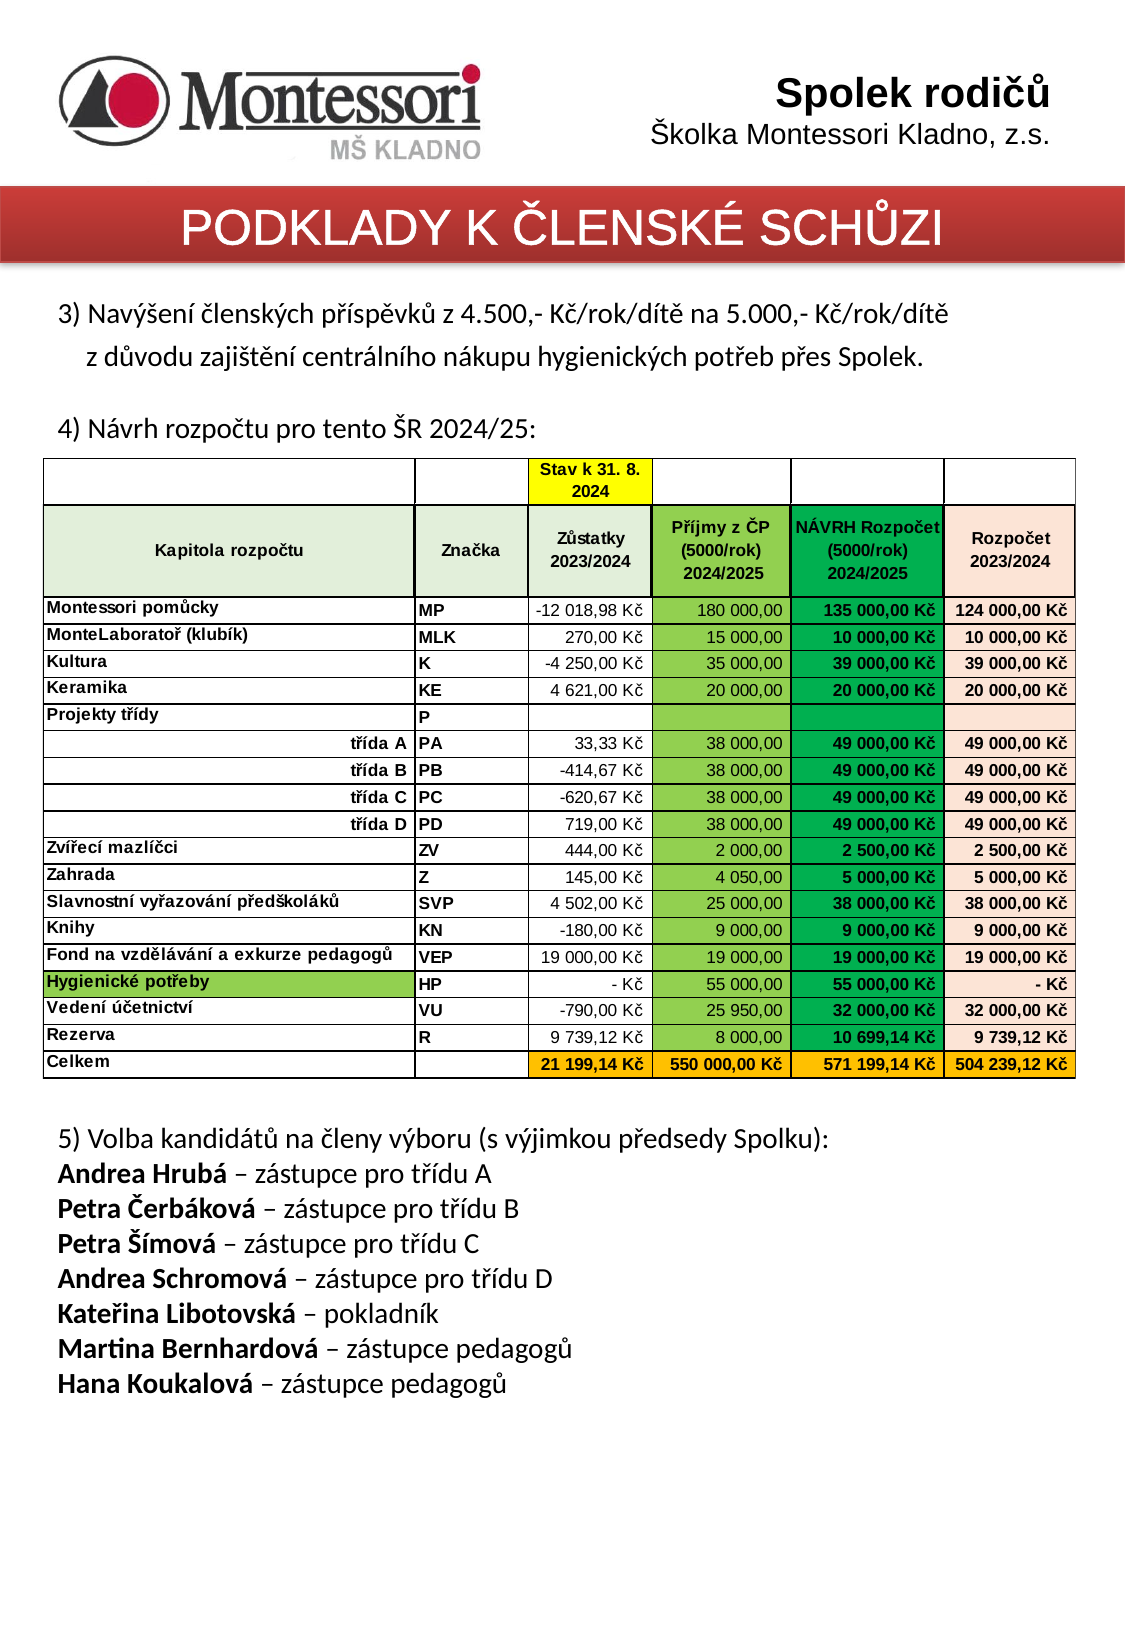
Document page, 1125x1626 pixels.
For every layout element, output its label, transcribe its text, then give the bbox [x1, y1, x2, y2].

picture [24, 24, 517, 188]
text_box PODKLADY K ČLENSKÉ SCHŮZI [0, 186, 1125, 263]
text_box 3) Navýšení členských příspěvků z 4.500,- Kč/rok/dítě na 5.000,- Kč/rok/dítě z důvodu zajištění centrálního nákupu hygienických potřeb přes Spolek. 4) Návrh rozpočtu pro tento ŠR 2024/25: 5) Volba kandidátů na členy výboru (s výjimkou předsedy Spolku): Andrea Hrubá – zástupce pro třídu A Petra Čerbáková – zástupce pro třídu B Petra Šímová – zástupce pro třídu C Andrea Schromová – zástupce pro třídu D Kateřina Libotovská – pokladník Martina Bernhardová – zástupce pedagogů Hana Koukalová – zástupce pedagogů [42, 286, 1083, 1532]
text_box Spolek rodičů Školka Montessori Kladno, z.s. [521, 57, 1066, 158]
picture [42, 457, 1078, 1080]
